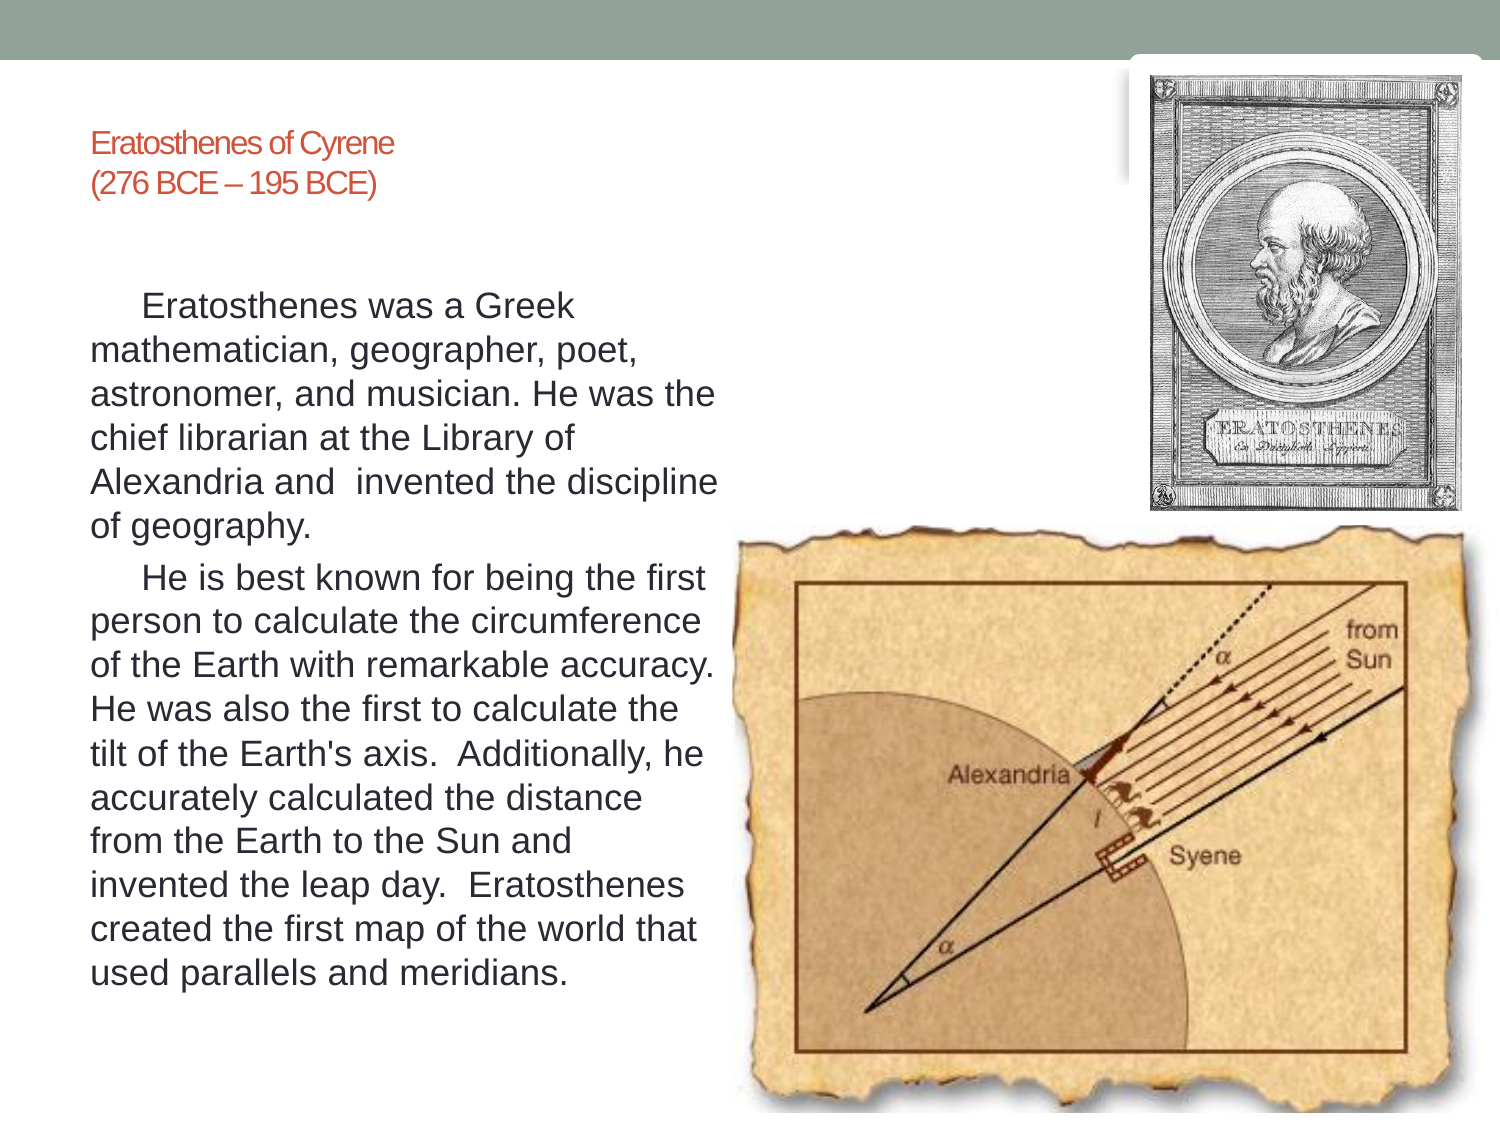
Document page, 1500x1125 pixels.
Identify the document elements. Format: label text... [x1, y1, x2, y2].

title Eratosthenes of Cyrene (276 BCE – 195 BCE) [75, 112, 1129, 250]
picture [731, 524, 1498, 1113]
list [1149, 74, 1463, 512]
list Eratosthenes was a Greek mathematician, geographer, poet, astronomer, and musician. He was the chief librarian at the Library of Alexandria and invented the discipline of geography. He is best known for being the first person to calculate the circumference of the Earth with remarkable accuracy. He was also the first to calculate the tilt of the Earth's axis. Additionally, he accurately calculated the distance from the Earth to the Sun and invented the leap day. Eratosthenes created the first map of the world that used parallels and meridians. [75, 274, 738, 1049]
